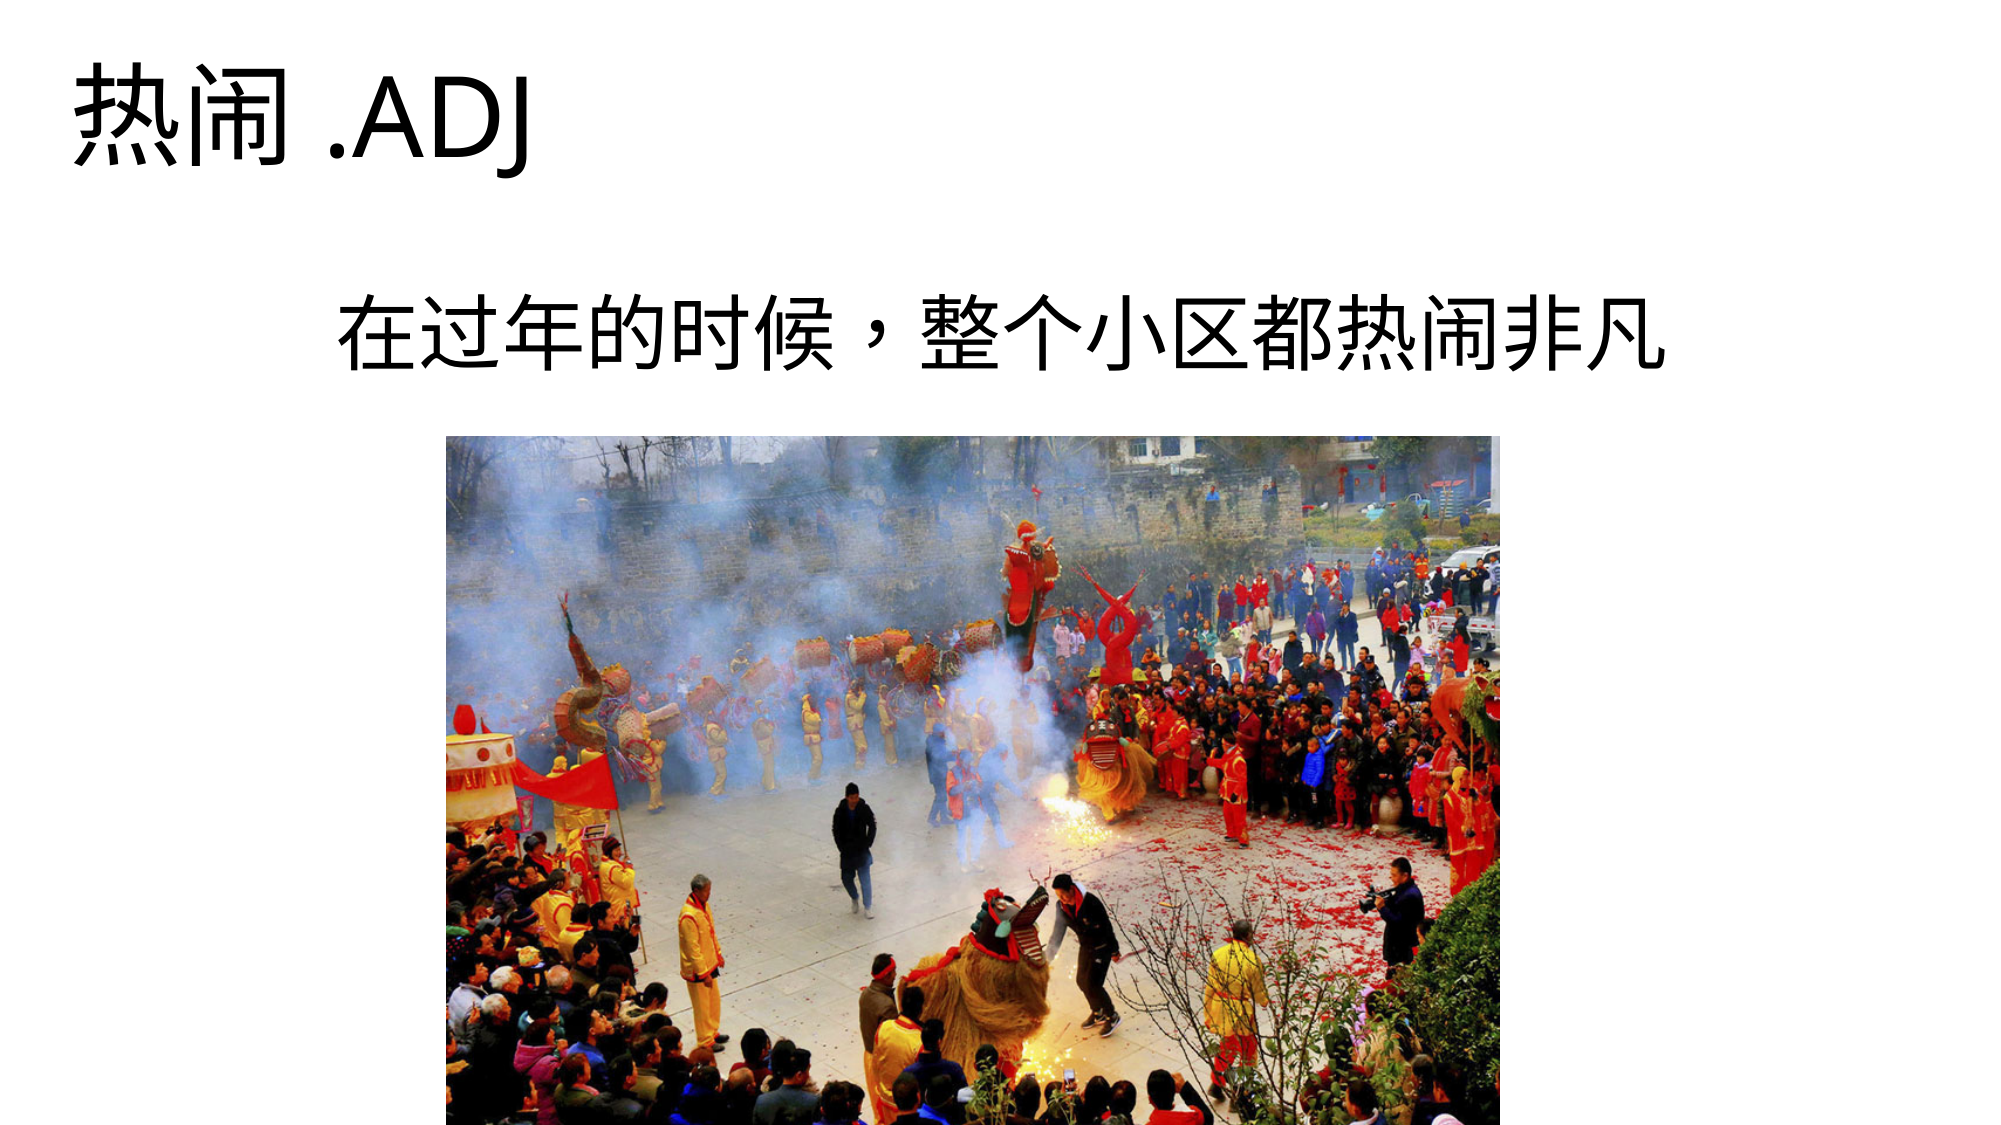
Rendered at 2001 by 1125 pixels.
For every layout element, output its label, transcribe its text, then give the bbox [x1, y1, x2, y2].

picture [446, 436, 1500, 1125]
title 热闹.ADJ [55, 38, 1831, 244]
text_box 在过年的时候，整个小区都热闹非凡 [55, 244, 1949, 431]
